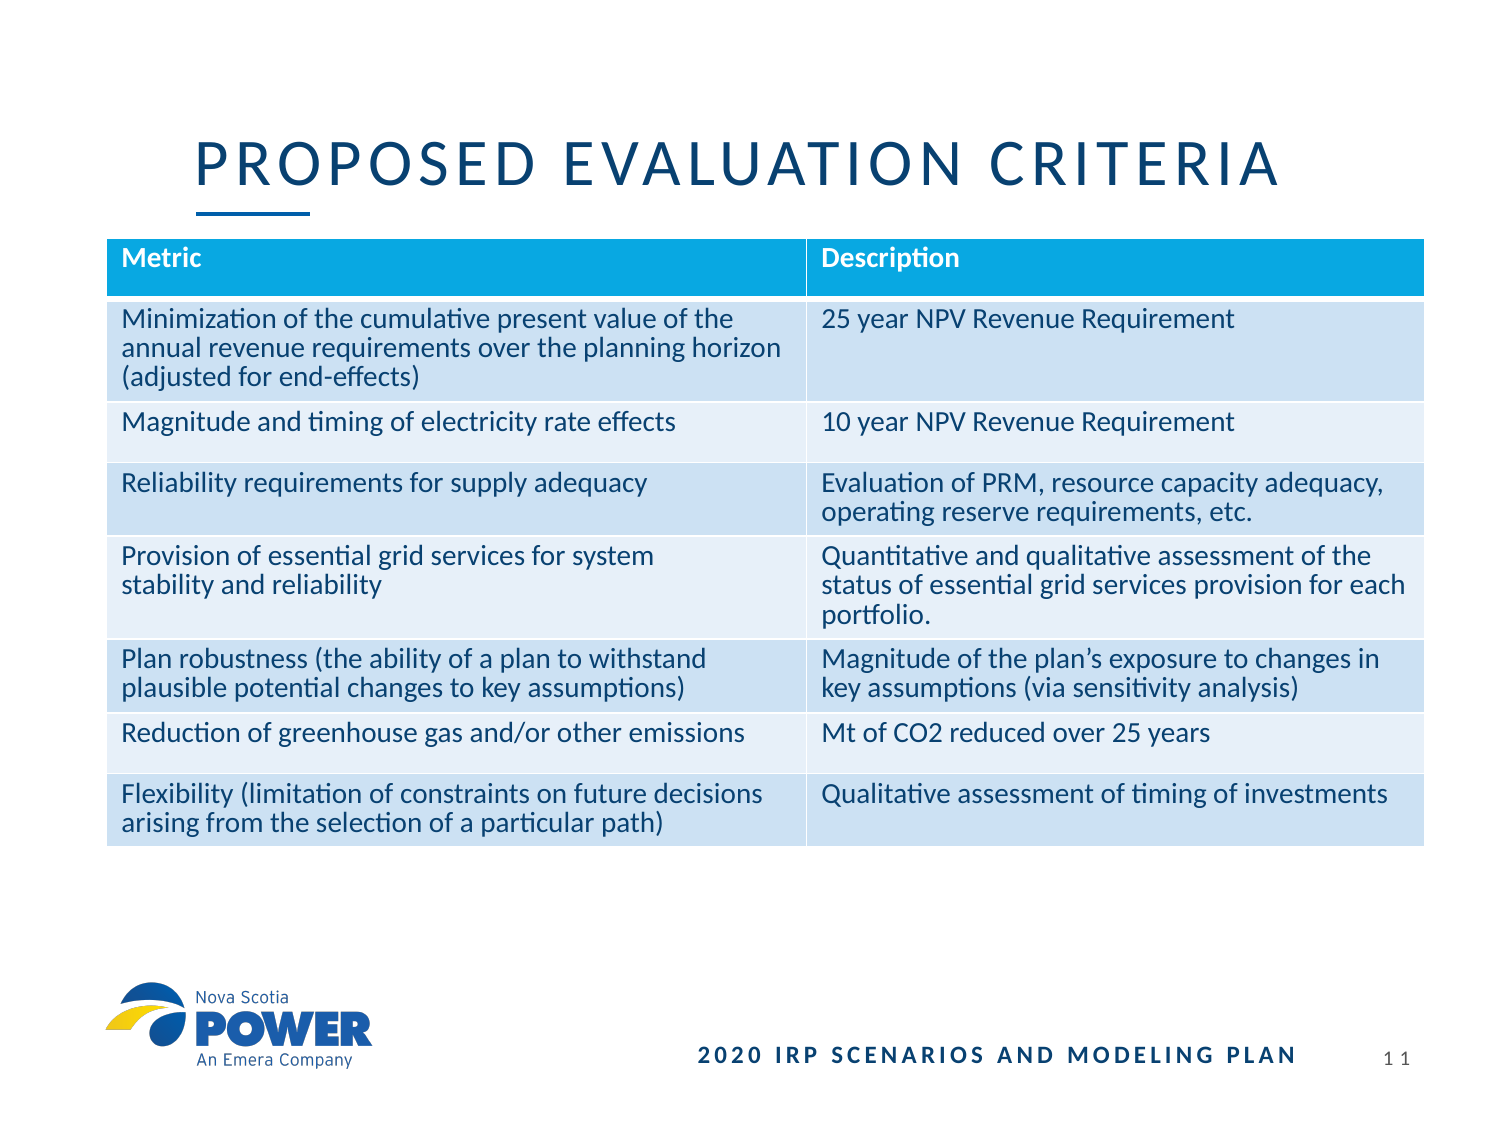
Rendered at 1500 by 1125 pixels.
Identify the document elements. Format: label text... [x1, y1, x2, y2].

table_cell Reliability requirements for supply adequacy [107, 463, 806, 535]
table_cell Mt of CO2 reduced over 25 years [807, 714, 1424, 773]
table_cell Minimization of the cumulative present value of the annual revenue requirements over the planning horizon (adjusted for end-effects) [107, 302, 806, 401]
table_cell Magnitude and timing of electricity rate effects [107, 403, 806, 462]
picture [74, 960, 442, 1074]
slide_number 10 [1349, 1031, 1426, 1083]
table_cell Quantitative and qualitative assessment of the status of essential grid services provision for each portfolio. [807, 537, 1424, 638]
table_cell 10 year NPV Revenue Requirement [807, 403, 1424, 462]
title Proposed Evaluation Criteria [194, 43, 1306, 200]
table_cell Plan robustness (the ability of a plan to withstand plausible potential changes to key assumptions) [107, 640, 806, 712]
footer 2020 IRP SCENARIOS AND MODELING PLAN [558, 1031, 1311, 1083]
table_cell Flexibility (limitation of constraints on future decisions arising from the selection of a particular path) [107, 774, 806, 846]
table_cell Evaluation of PRM, resource capacity adequacy, operating reserve requirements, etc. [807, 463, 1424, 535]
table_cell Magnitude of the plan’s exposure to changes in key assumptions (via sensitivity analysis) [807, 640, 1424, 712]
table_cell Provision of essential grid services for system stability and reliability [107, 537, 806, 638]
table_cell 25 year NPV Revenue Requirement [807, 302, 1424, 401]
table_cell Reduction of greenhouse gas and/or other emissions [107, 714, 806, 773]
table_header Description [807, 239, 1424, 296]
table_cell Qualitative assessment of timing of investments [807, 774, 1424, 846]
table_header Metric [107, 239, 806, 296]
